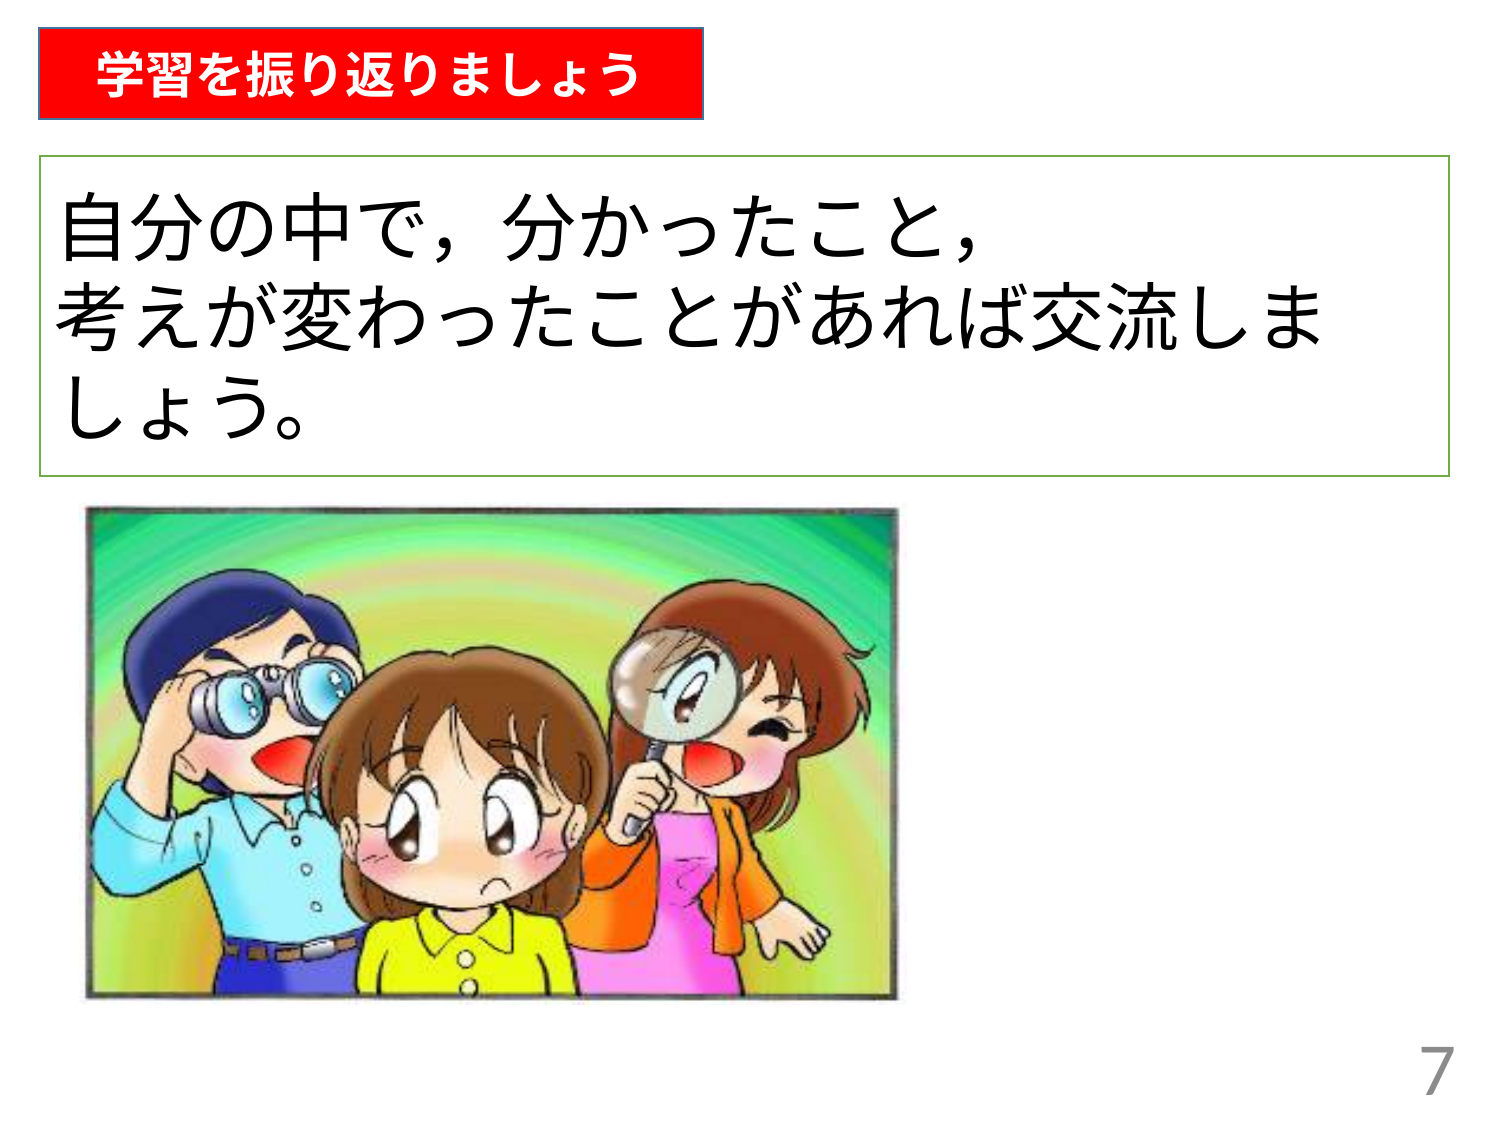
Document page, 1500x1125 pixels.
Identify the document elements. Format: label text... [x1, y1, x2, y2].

slide_number 7 [1362, 1043, 1472, 1088]
text_box 自分の中で，分かったこと， 考えが変わったことがあれば交流しましょう。 [39, 155, 1450, 477]
picture [79, 502, 907, 1005]
text_box 学習を振り返りましょう [38, 27, 704, 120]
